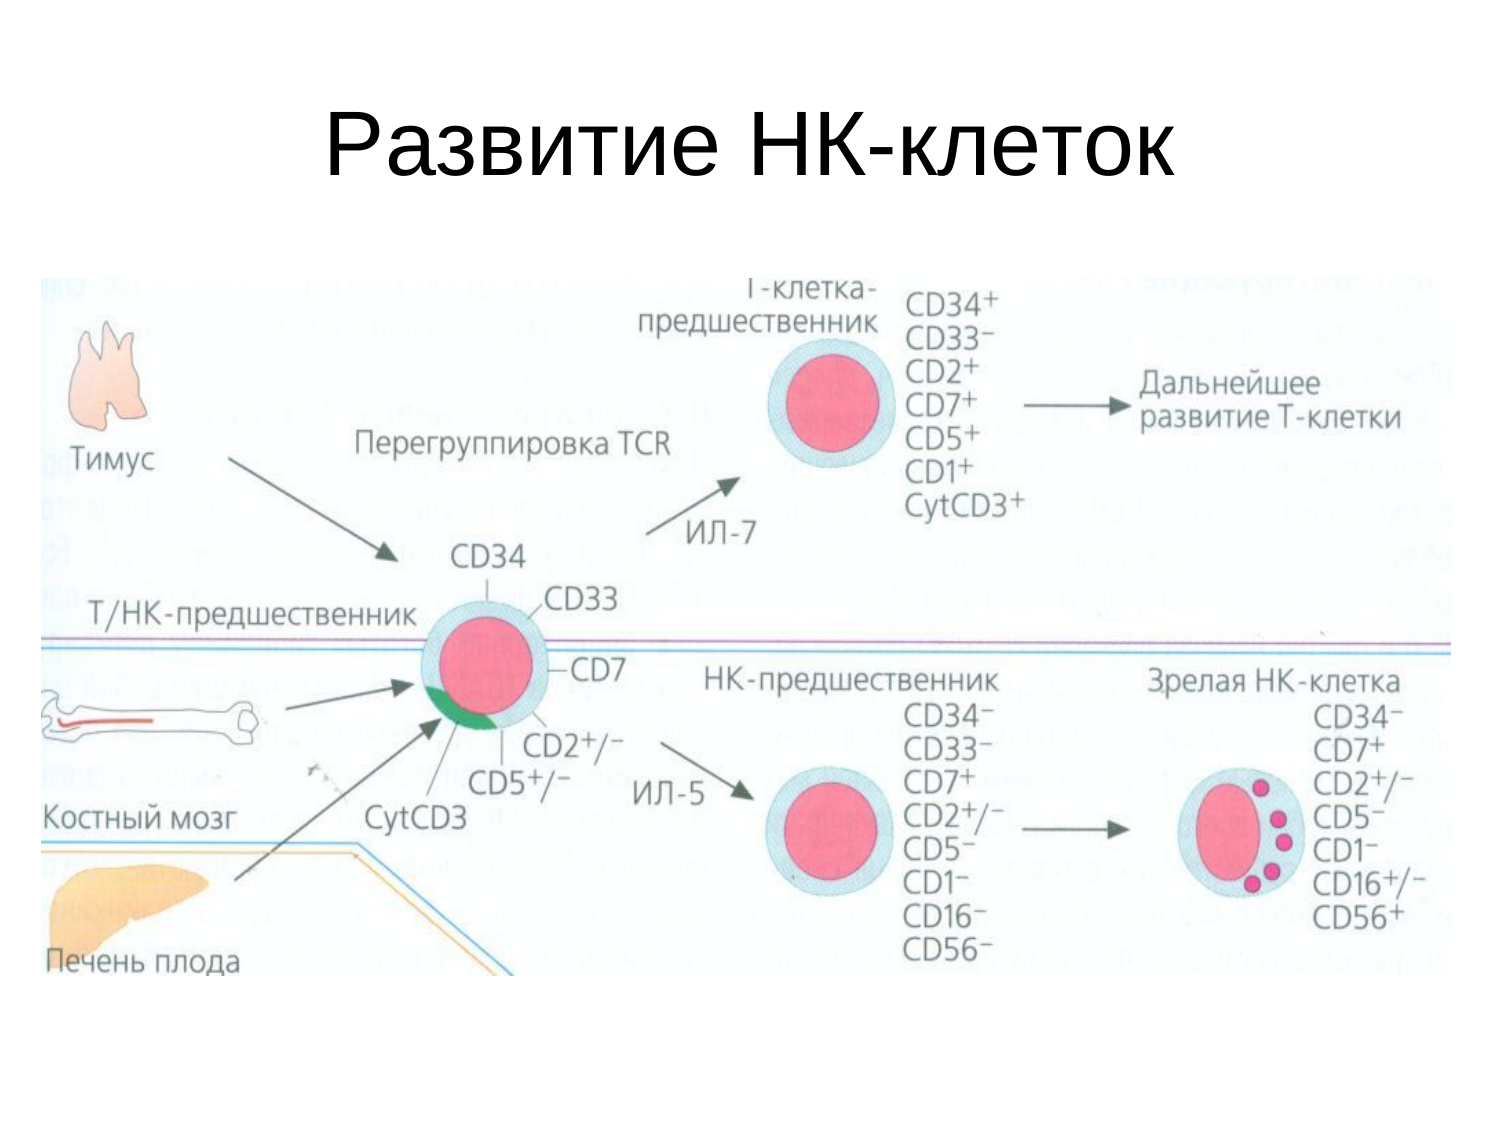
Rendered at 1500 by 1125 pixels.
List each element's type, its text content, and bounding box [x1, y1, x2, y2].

title Развитие НК-клеток [75, 45, 1425, 233]
picture [41, 278, 1451, 976]
